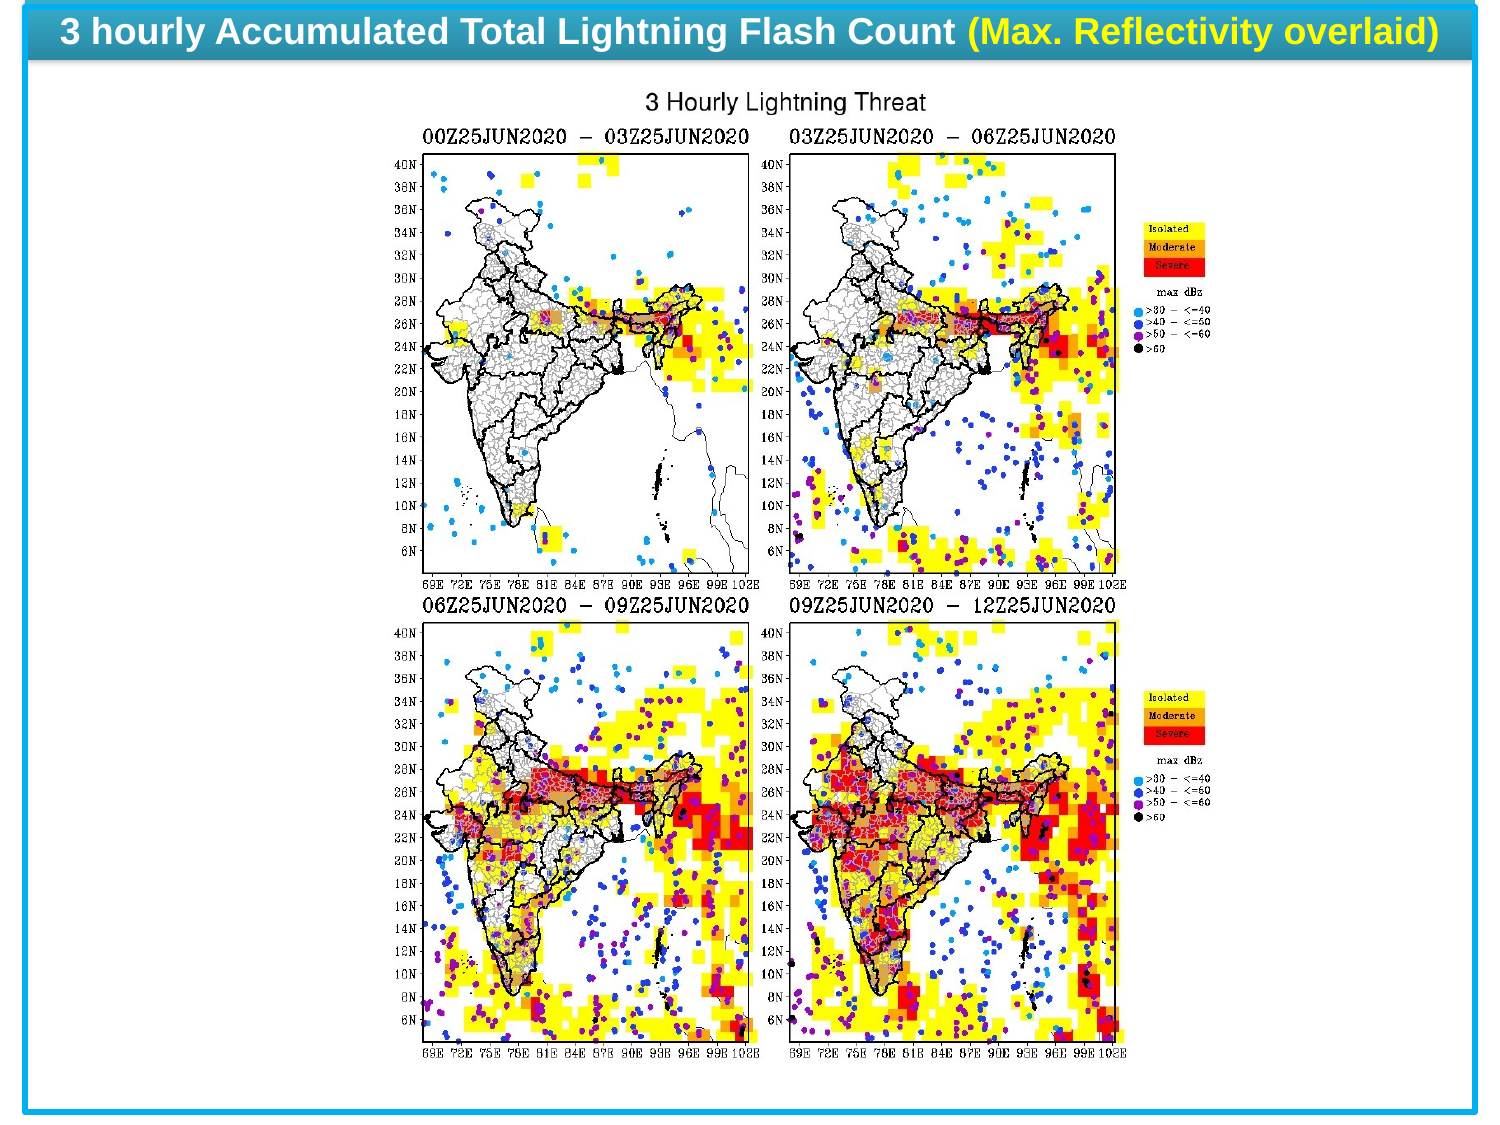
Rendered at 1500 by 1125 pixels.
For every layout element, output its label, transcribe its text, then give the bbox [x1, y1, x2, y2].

picture [388, 87, 1212, 1063]
text_box [23, 5, 1477, 1114]
text_box 3 hourly Accumulated Total Lightning Flash Count (Max. Reflectivity overlaid) [24, 0, 1475, 5]
